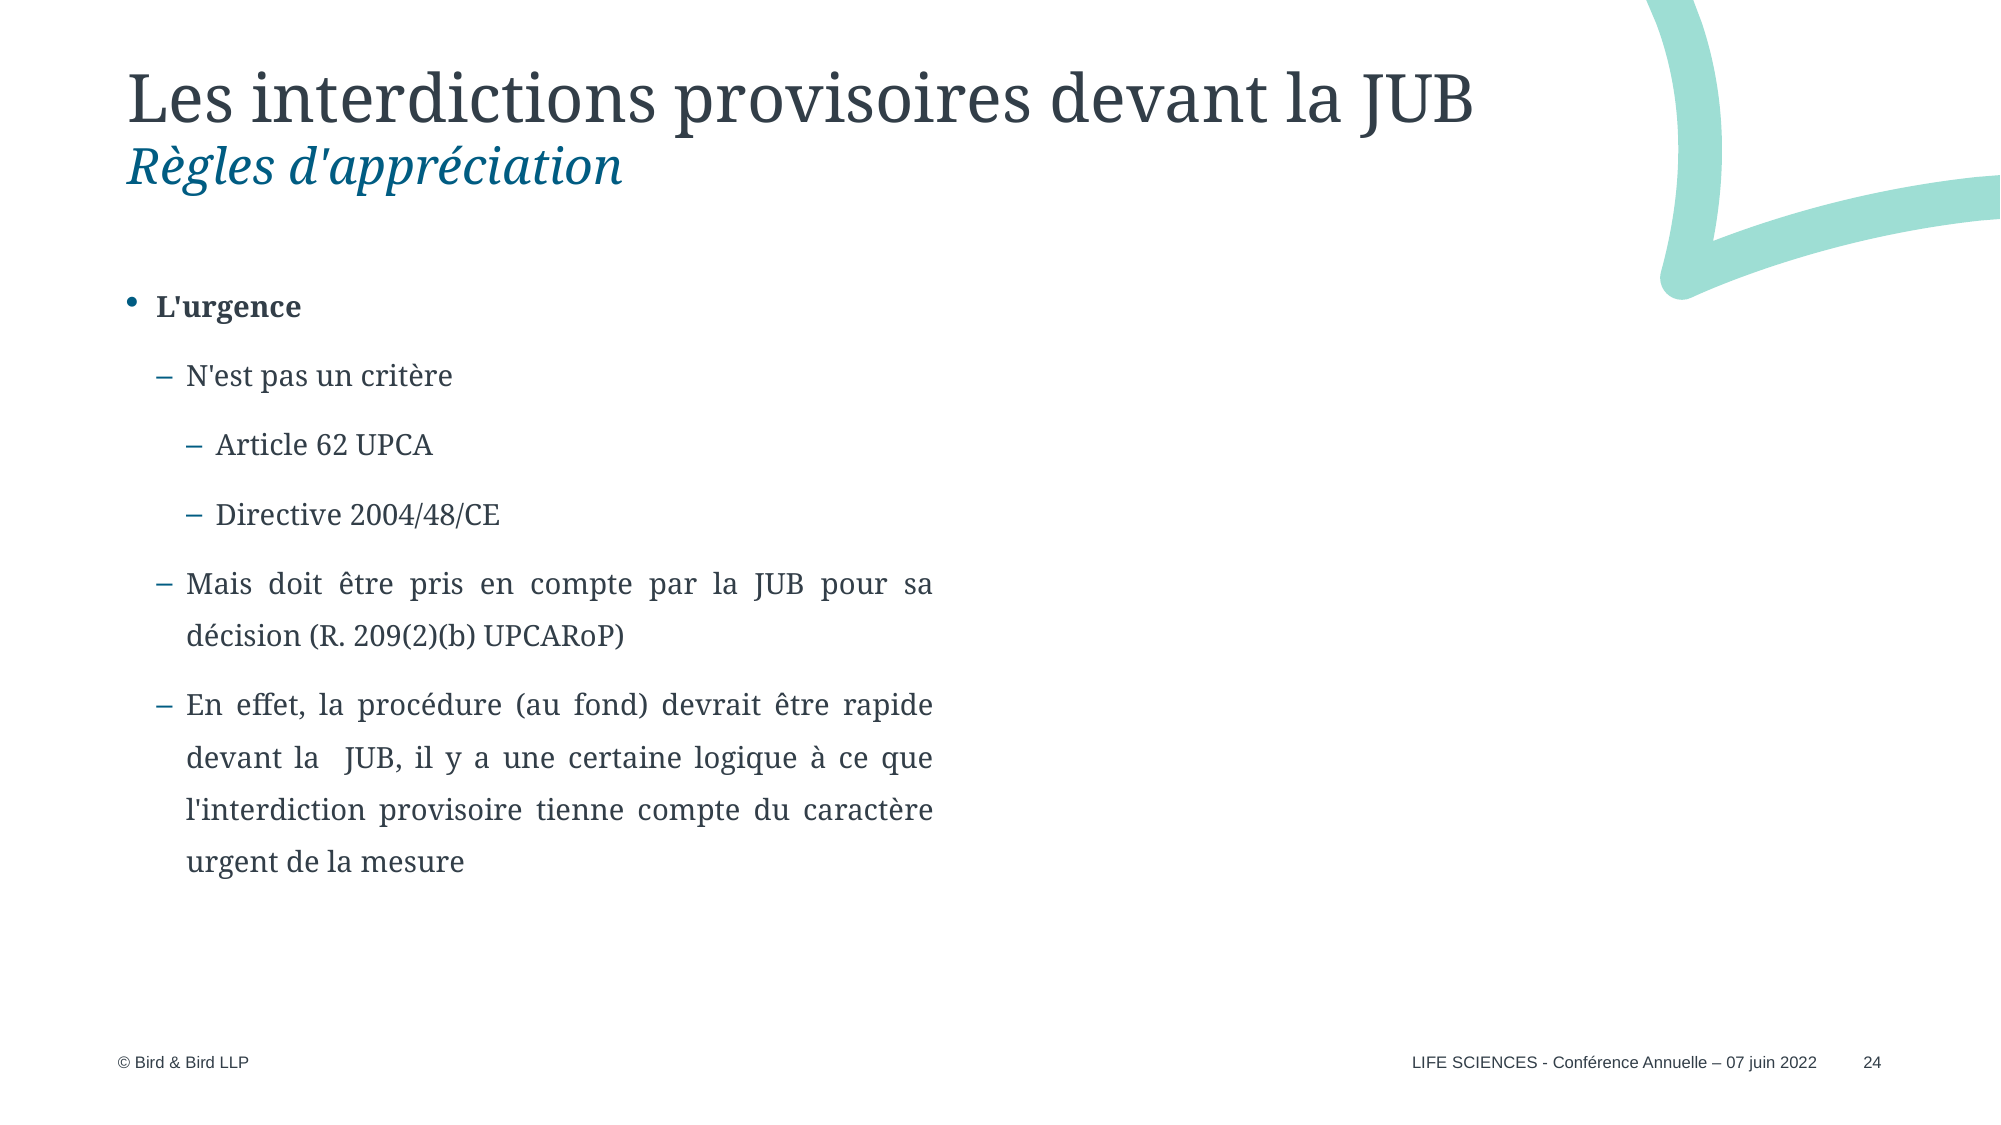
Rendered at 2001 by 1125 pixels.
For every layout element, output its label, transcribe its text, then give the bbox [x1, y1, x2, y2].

text_box L'urgence N'est pas un critère Article 62 UPCA Directive 2004/48/CE Mais doit être pris en compte par la JUB pour sa décision (R. 209(2)(b) UPCARoP) En effet, la procédure (au fond) devrait être rapide devant la JUB, il y a une certaine logique à ce que l'interdiction provisoire tienne compte du caractère urgent de la mesure [127, 271, 935, 782]
text_box [127, 799, 1839, 1025]
subtitle Règles d'appréciation [127, 134, 1622, 196]
footer LIFE SCIENCES - Conférence Annuelle – 07 juin 2022 [1164, 1048, 1830, 1073]
title Les interdictions provisoires devant la JUB [127, 64, 1622, 121]
